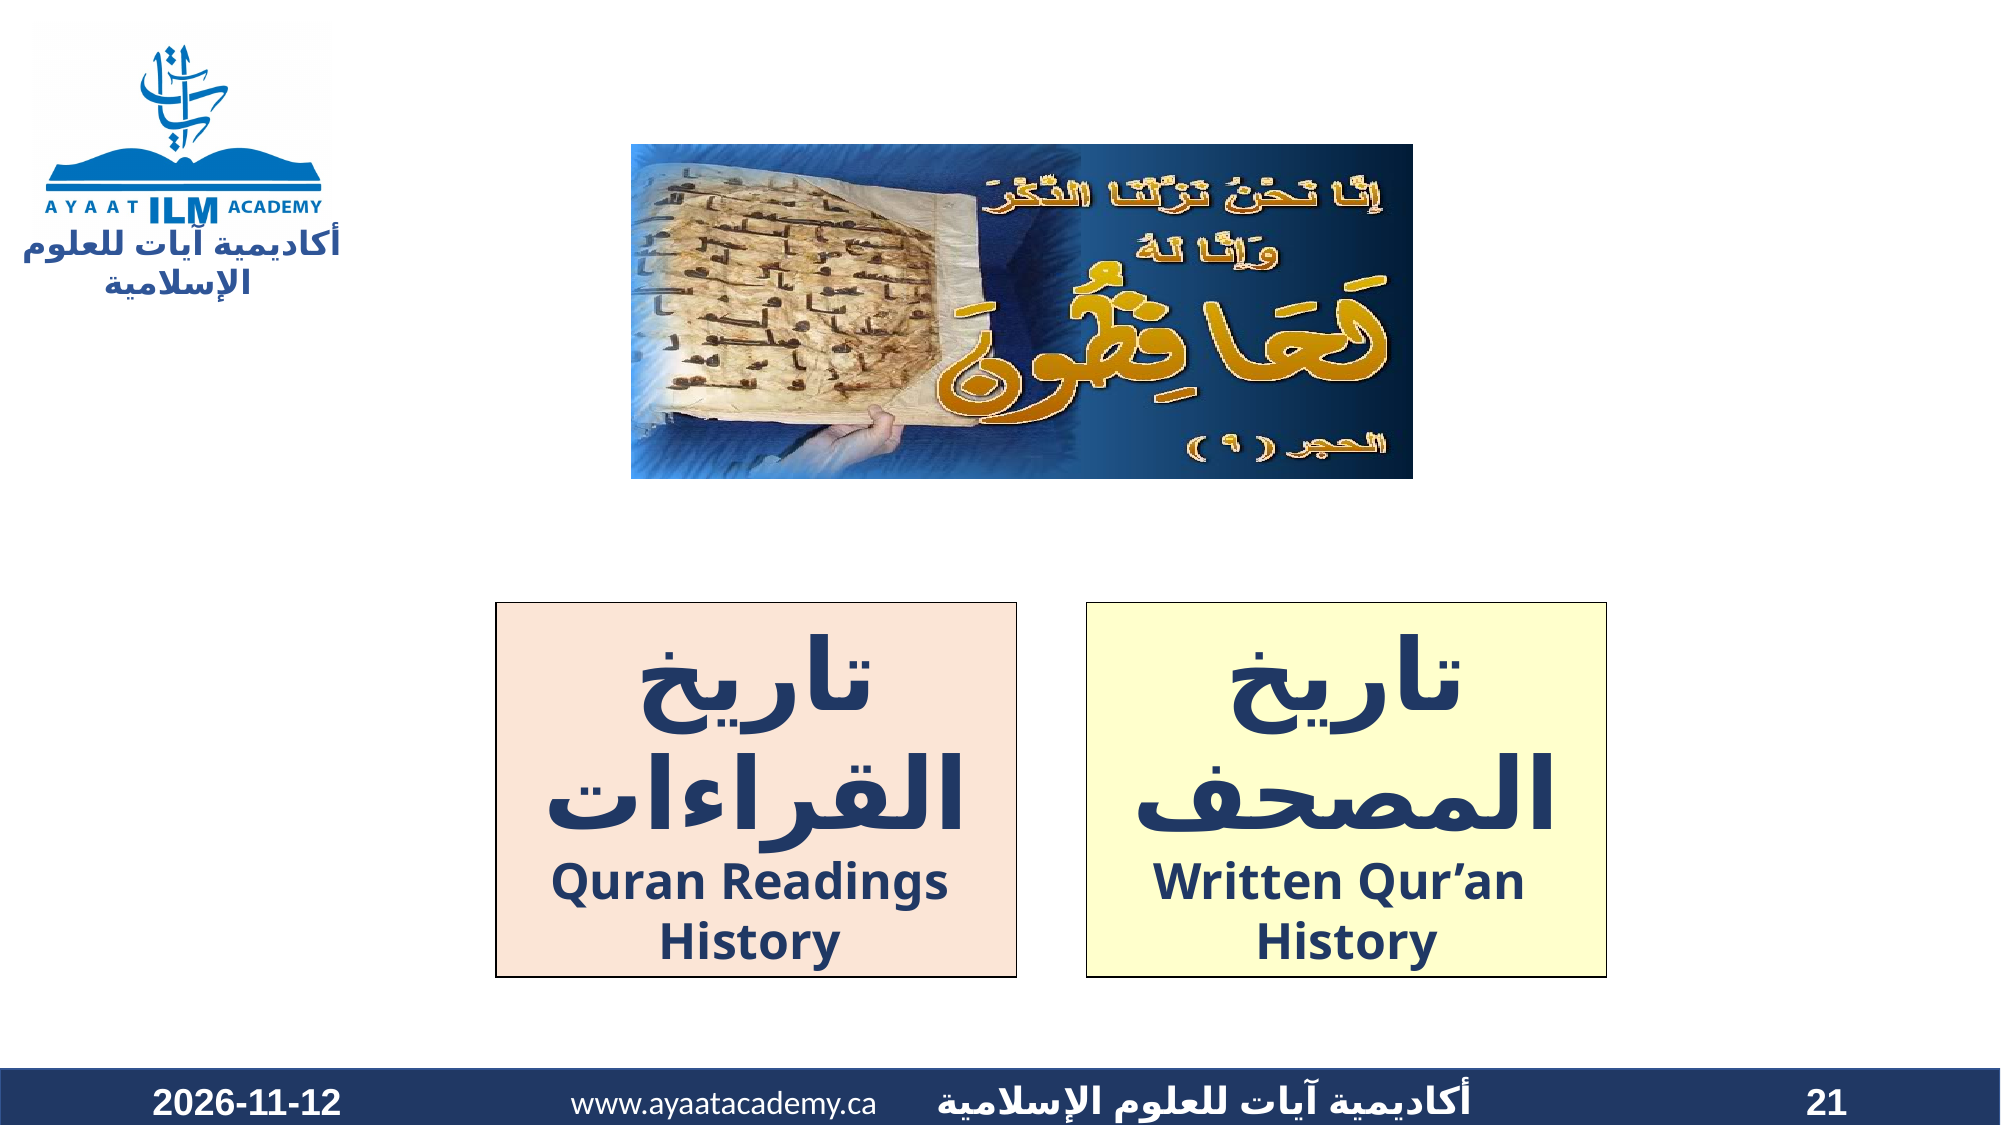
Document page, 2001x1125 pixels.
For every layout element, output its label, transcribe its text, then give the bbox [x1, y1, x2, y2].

picture [32, 21, 332, 241]
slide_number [137, 1070, 588, 1125]
picture [631, 144, 1413, 479]
slide_number 21 [1412, 1070, 1863, 1125]
text_box تاريخ المصحف Written Qur’an History [1086, 602, 1607, 978]
text_box تاريخ القراءات Quran Readings History [496, 602, 1017, 978]
